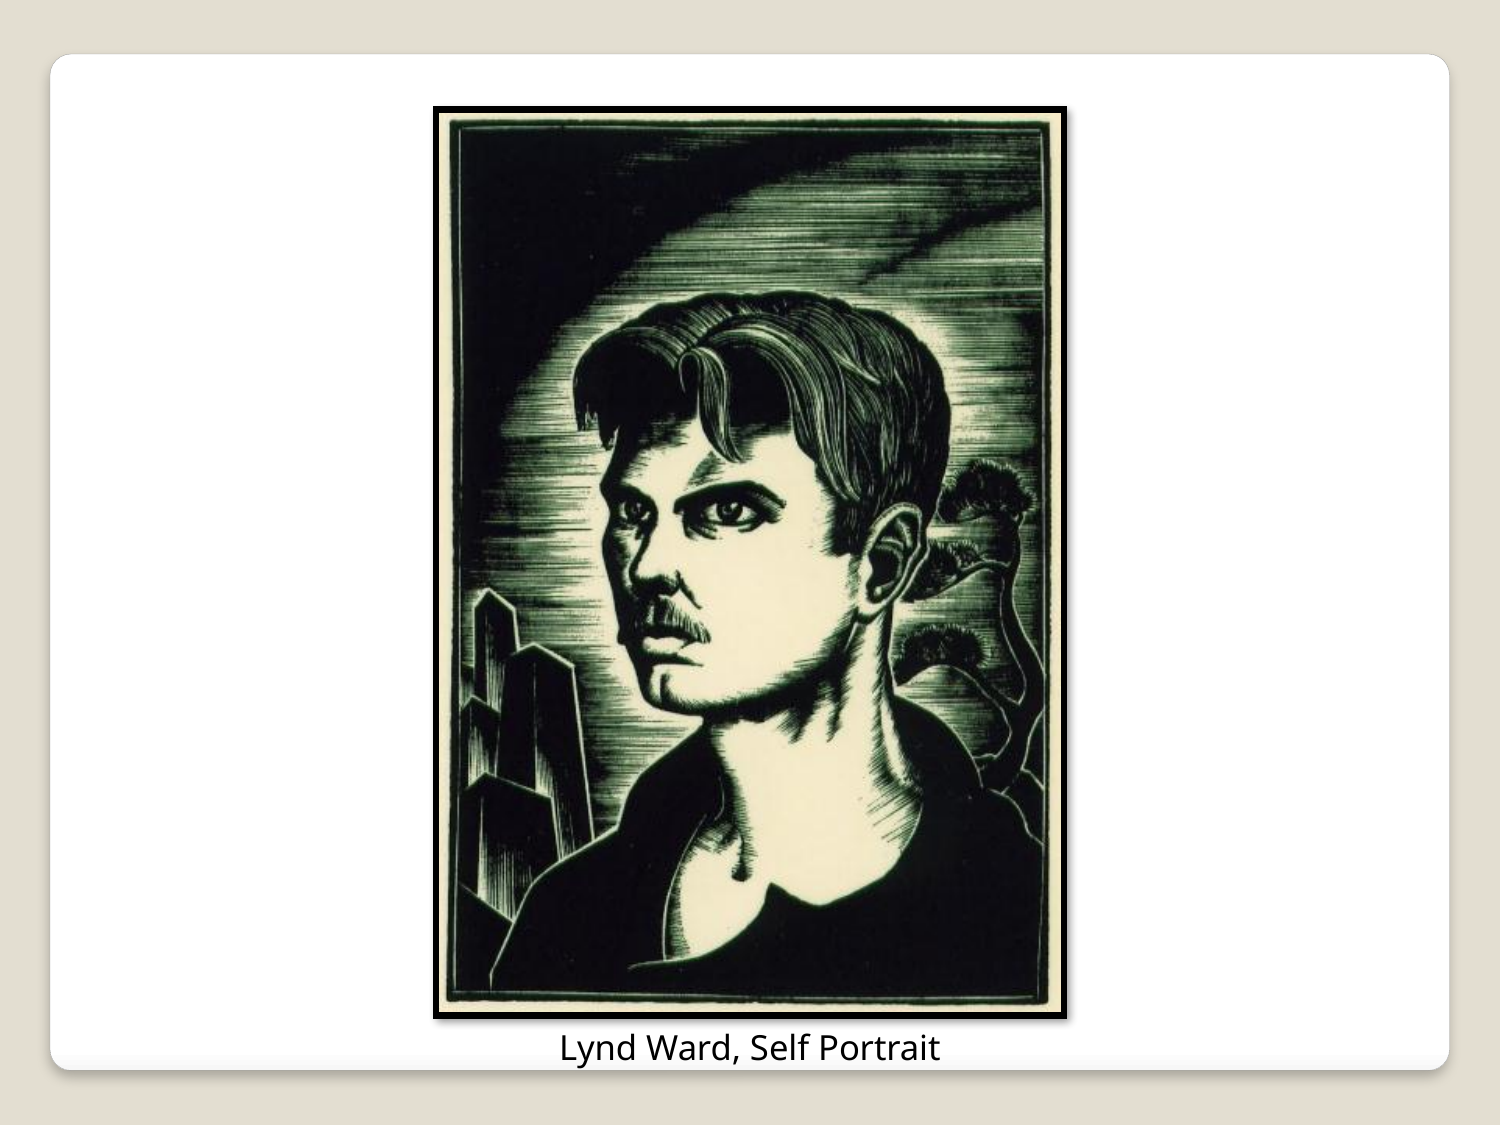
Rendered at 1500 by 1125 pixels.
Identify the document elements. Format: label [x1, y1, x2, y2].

text_box [438, 112, 1061, 1076]
